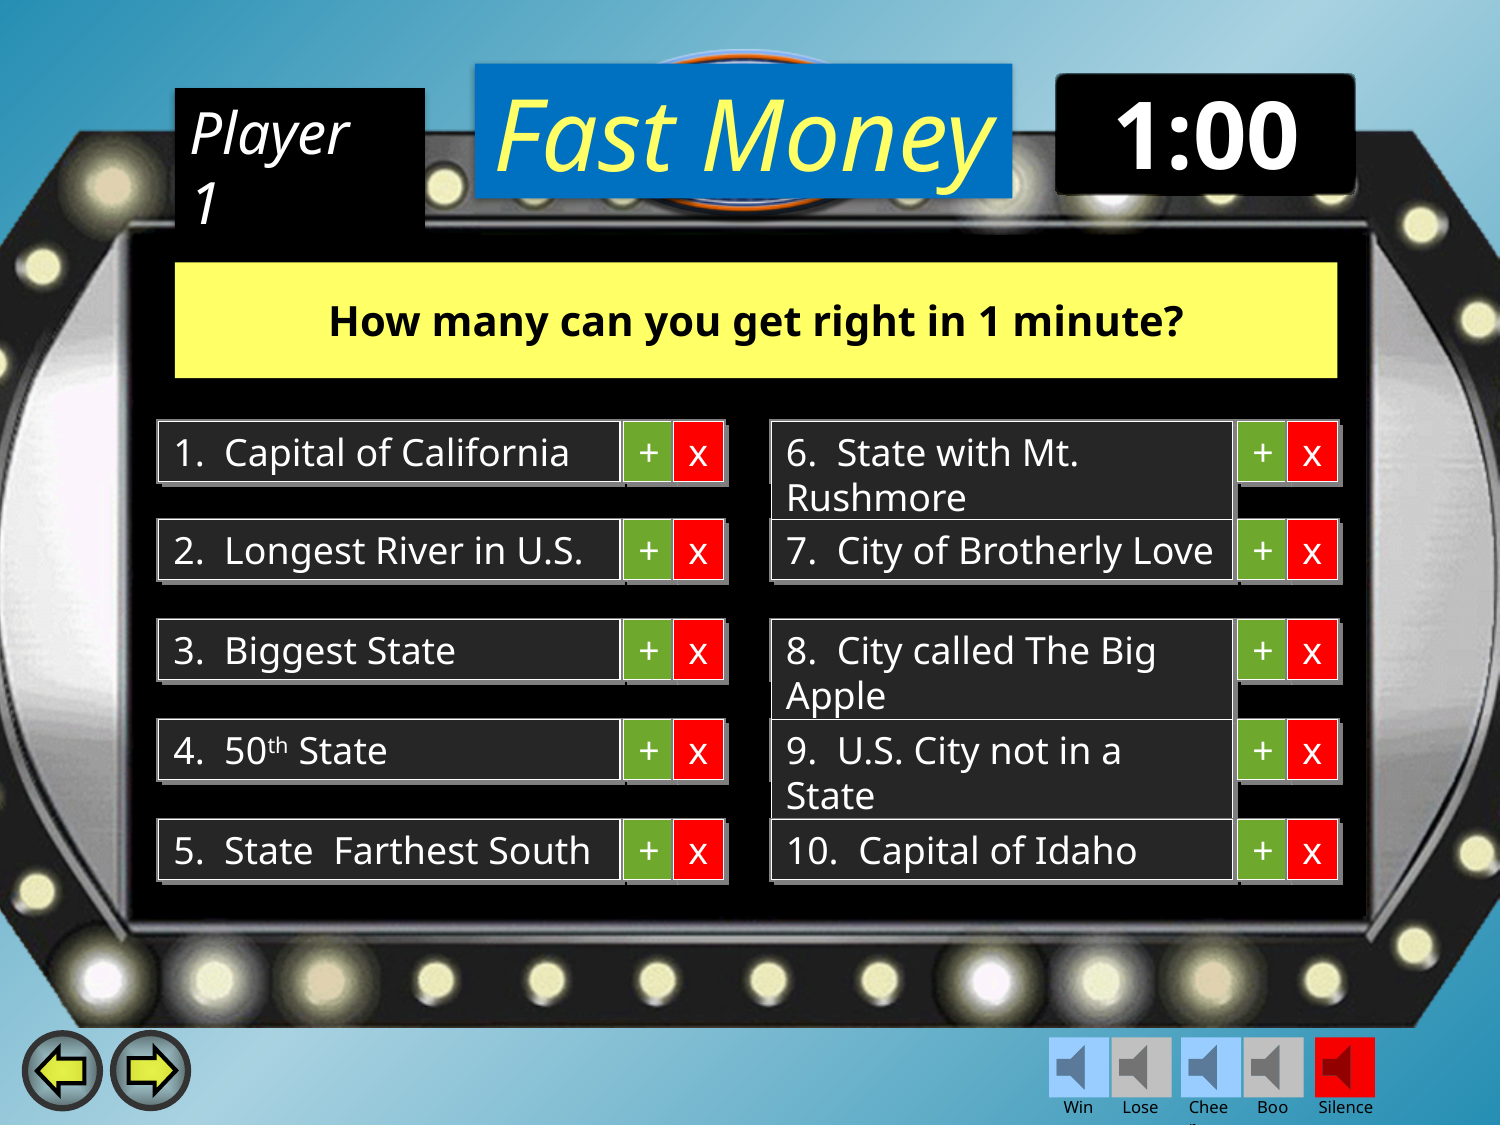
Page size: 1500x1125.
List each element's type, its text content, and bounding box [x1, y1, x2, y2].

text_box x [673, 719, 724, 780]
text_box + [1237, 619, 1287, 680]
text_box + [623, 819, 673, 880]
text_box 4. 50th State [158, 719, 621, 780]
text_box x [673, 819, 724, 880]
picture [0, 46, 1500, 1028]
text_box x [673, 421, 724, 482]
text_box x [673, 519, 724, 580]
text_box 1. Capital of California [158, 421, 621, 482]
text_box + [623, 719, 673, 780]
text_box x [1287, 619, 1338, 680]
text_box 6. State with Mt. Rushmore [771, 421, 1233, 519]
text_box 1:00 [1062, 76, 1351, 188]
text_box + [1237, 819, 1287, 880]
text_box 3. Biggest State [158, 619, 621, 680]
text_box Player 1 [174, 88, 425, 244]
text_box 9. U.S. City not in a State [771, 719, 1233, 819]
text_box + [1237, 719, 1287, 780]
text_box x [1287, 819, 1338, 880]
text_box 2. Longest River in U.S. [158, 519, 621, 580]
text_box 8. City called The Big Apple [771, 619, 1233, 719]
text_box x [1287, 719, 1338, 780]
text_box Fast Money [472, 61, 1016, 201]
text_box x [1287, 421, 1338, 482]
text_box + [1237, 519, 1287, 580]
text_box x [1287, 519, 1338, 580]
text_box How many can you get right in 1 minute? [174, 262, 1338, 379]
text_box 5. State Farthest South [158, 819, 621, 880]
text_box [1048, 1037, 1401, 1125]
text_box + [623, 519, 673, 580]
text_box x [673, 619, 724, 680]
text_box + [623, 619, 673, 680]
text_box 10. Capital of Idaho [771, 819, 1233, 880]
text_box 7. City of Brotherly Love [771, 519, 1233, 580]
text_box + [1237, 421, 1287, 482]
text_box + [623, 421, 673, 482]
